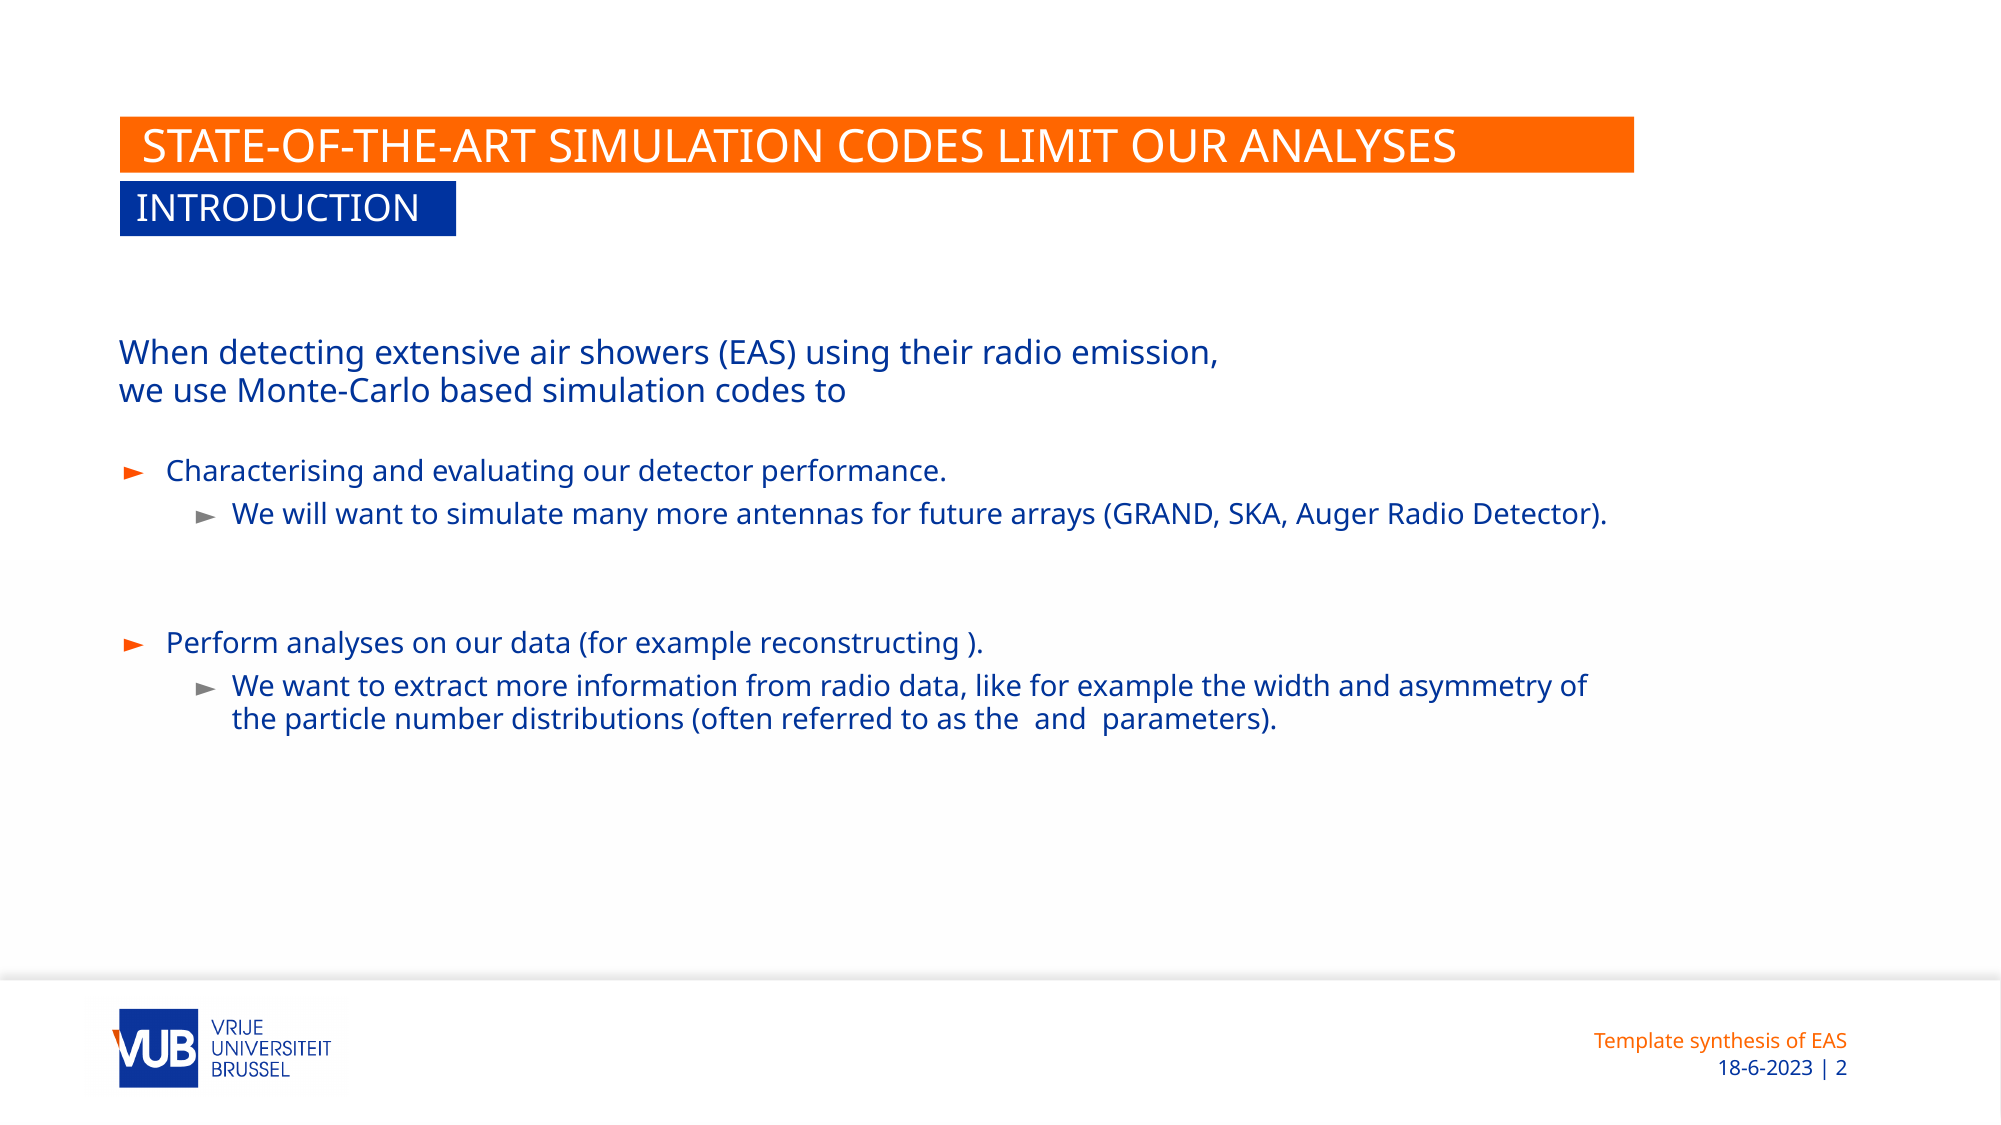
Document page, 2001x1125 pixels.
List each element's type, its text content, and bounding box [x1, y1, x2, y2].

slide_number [1412, 1052, 1863, 1082]
picture [84, 996, 349, 1097]
text_box Characterising and evaluating our detector performance. We will want to simulate many more antennas for future arrays (GRAND, SKA, Auger Radio Detector). [107, 447, 1647, 594]
footer Template synthesis of EAS [1412, 1027, 1863, 1052]
list When detecting extensive air showers (EAS) using their radio emission, we use Monte-Carlo based simulation codes to [104, 326, 1645, 474]
subtitle introduction [120, 181, 457, 237]
title State-of-the-art simulation codes limit our analyses [120, 116, 1635, 173]
